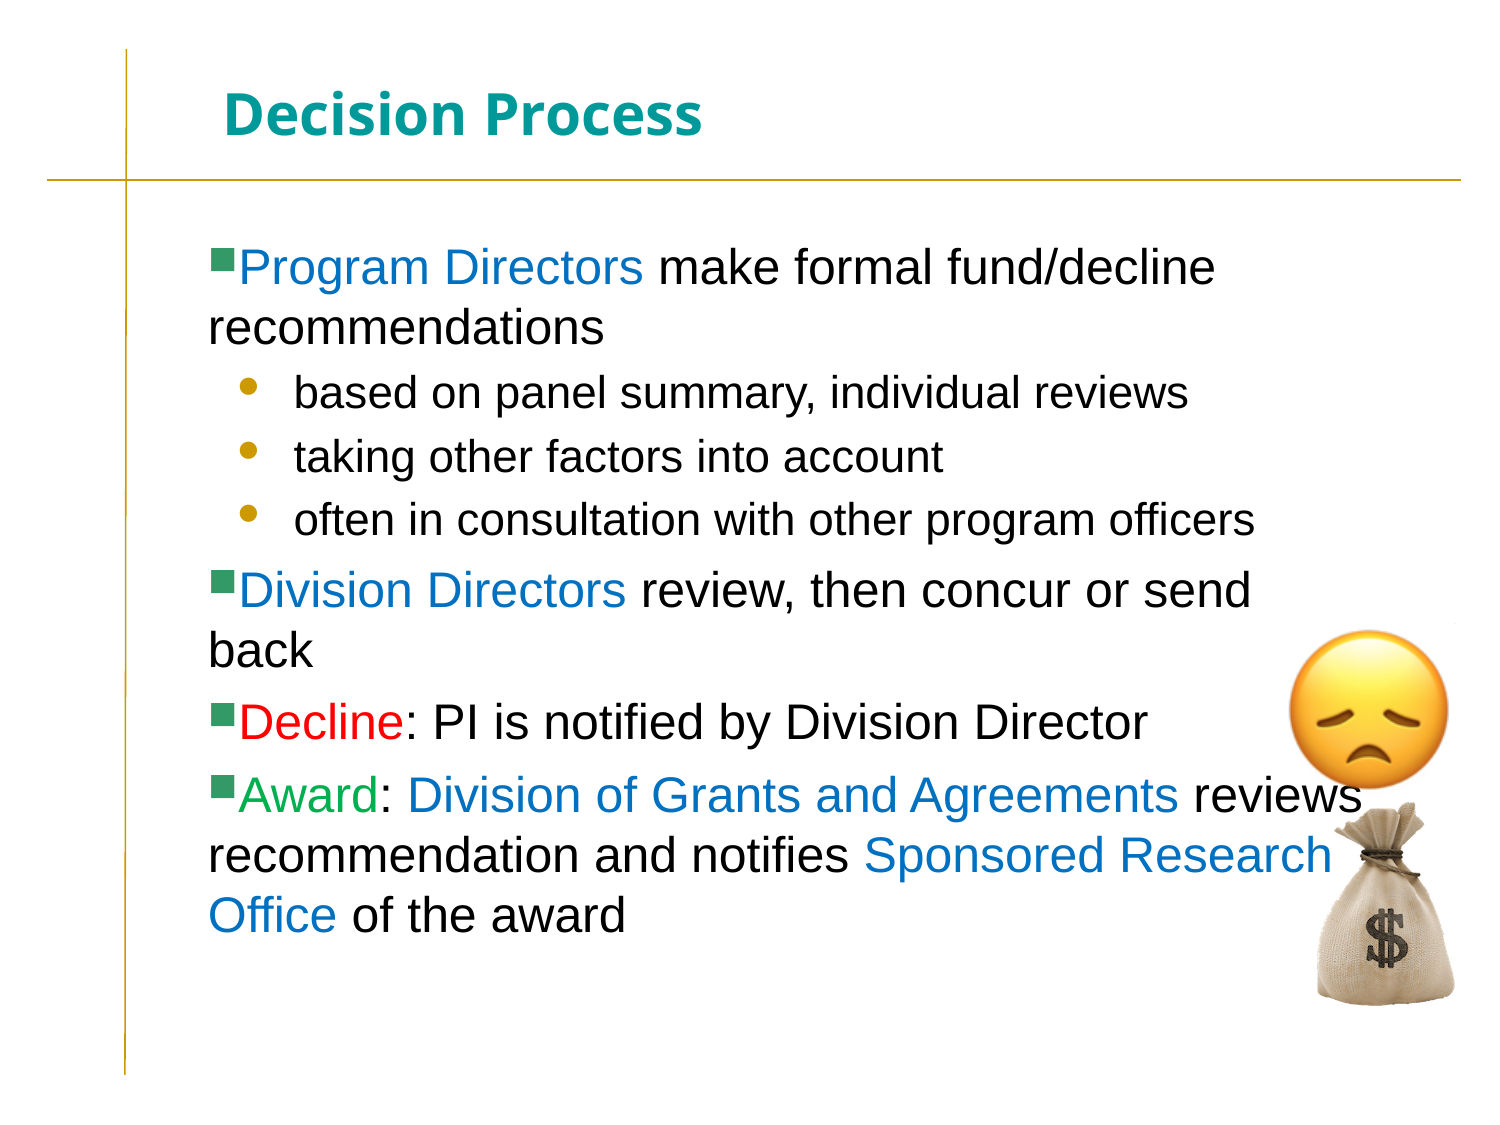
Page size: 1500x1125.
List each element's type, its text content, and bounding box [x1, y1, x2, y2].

list Program Directors make formal fund/decline recommendations based on panel summary, individual reviews taking other factors into account often in consultation with other program officers Division Directors review, then concur or send back Decline: PI is notified by Division Director Award: Division of Grants and Agreements reviews recommendation and notifies Sponsored Research Office of the award [192, 227, 1382, 1031]
picture [1261, 623, 1500, 1027]
title Decision Process [206, 42, 1395, 181]
